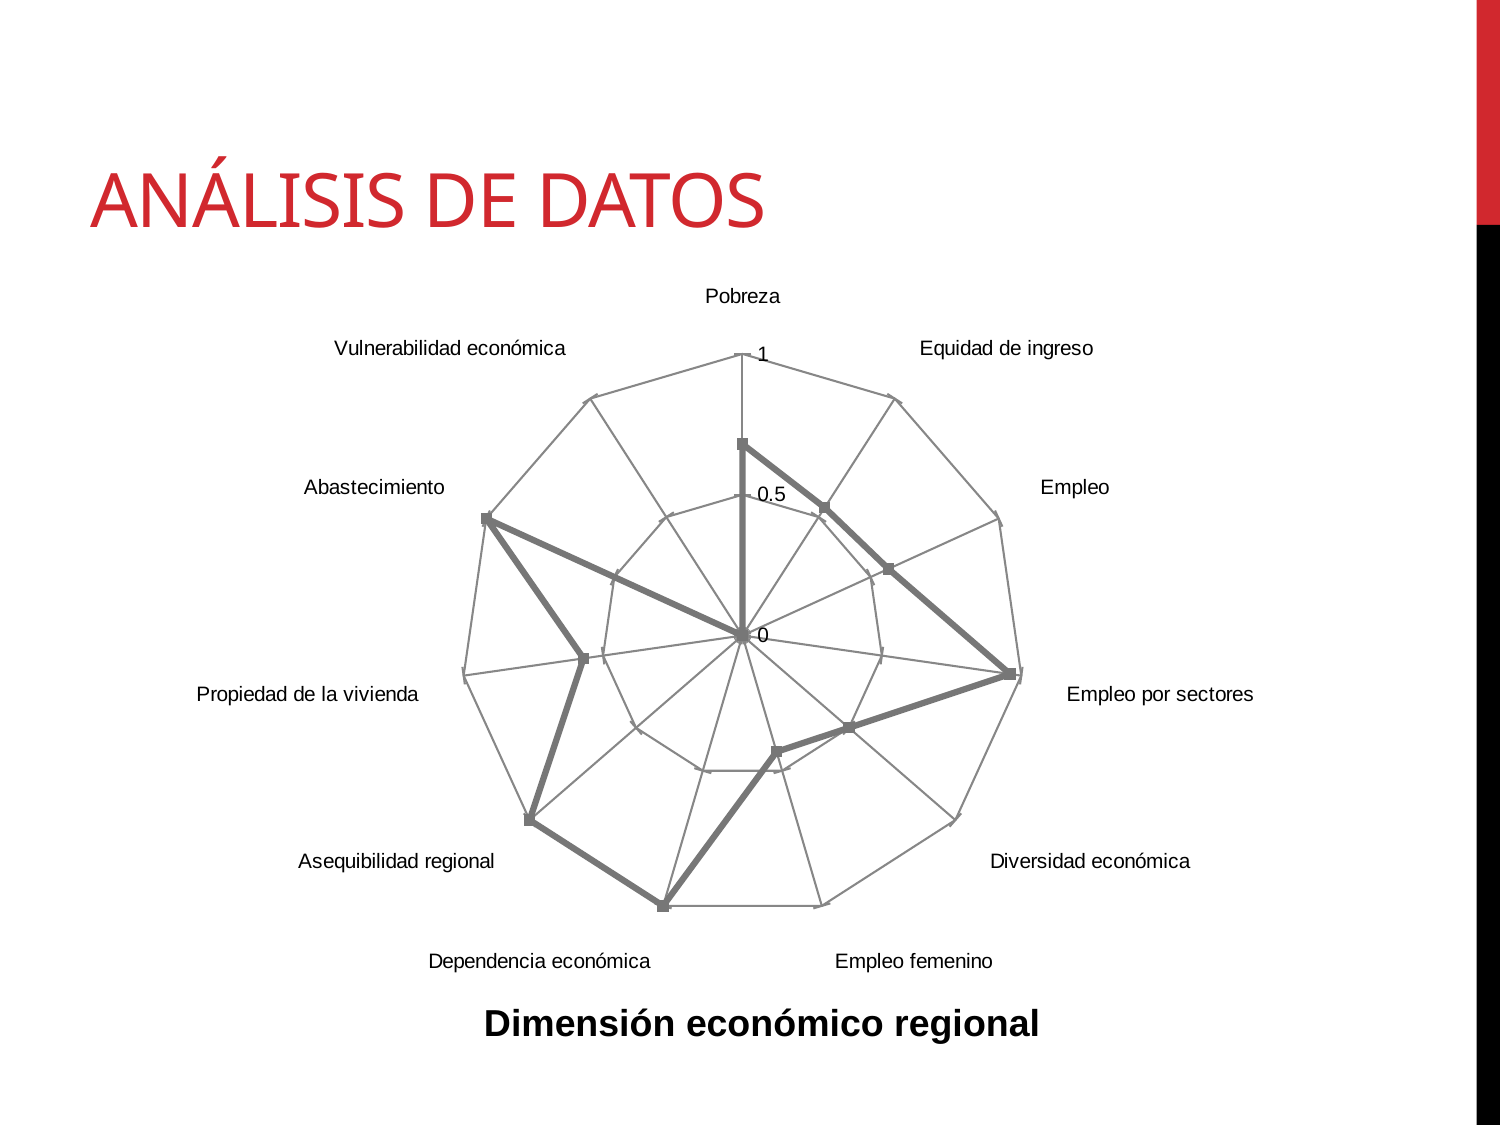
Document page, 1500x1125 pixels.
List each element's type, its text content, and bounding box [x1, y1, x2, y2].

title Análisis de datos [75, 25, 1025, 250]
chart [99, 269, 1351, 989]
text_box Dimensión económico regional [469, 993, 1056, 1052]
